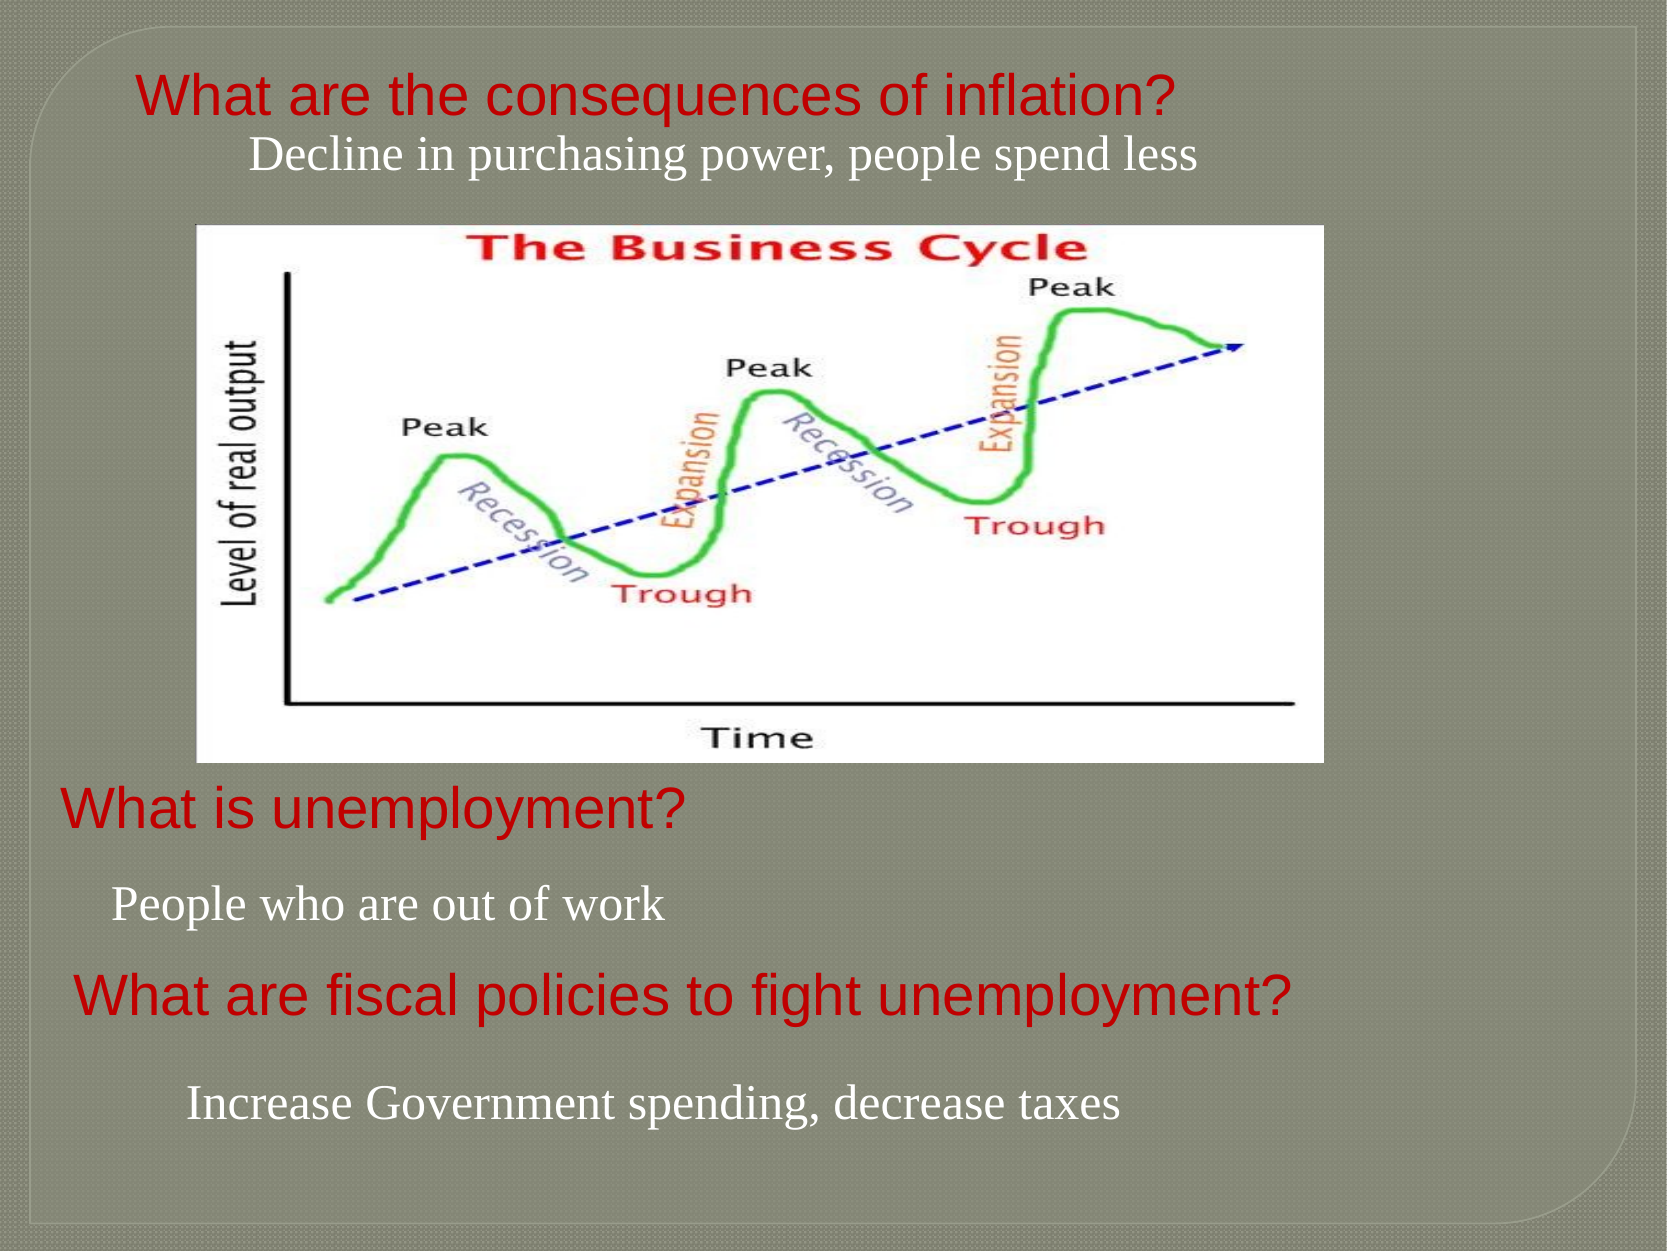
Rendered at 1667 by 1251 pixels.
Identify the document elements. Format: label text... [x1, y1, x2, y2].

text_box What are fiscal policies to fight unemployment? [58, 950, 1446, 1035]
text_box Increase Government spending, decrease taxes [170, 1062, 1171, 1138]
text_box Decline in purchasing power, people spend less [233, 112, 1667, 188]
text_box What is unemployment? [45, 762, 1384, 848]
text_box People who are out of work [95, 862, 1084, 938]
text_box What are the consequences of inflation? [120, 50, 1421, 135]
picture [195, 224, 1324, 763]
